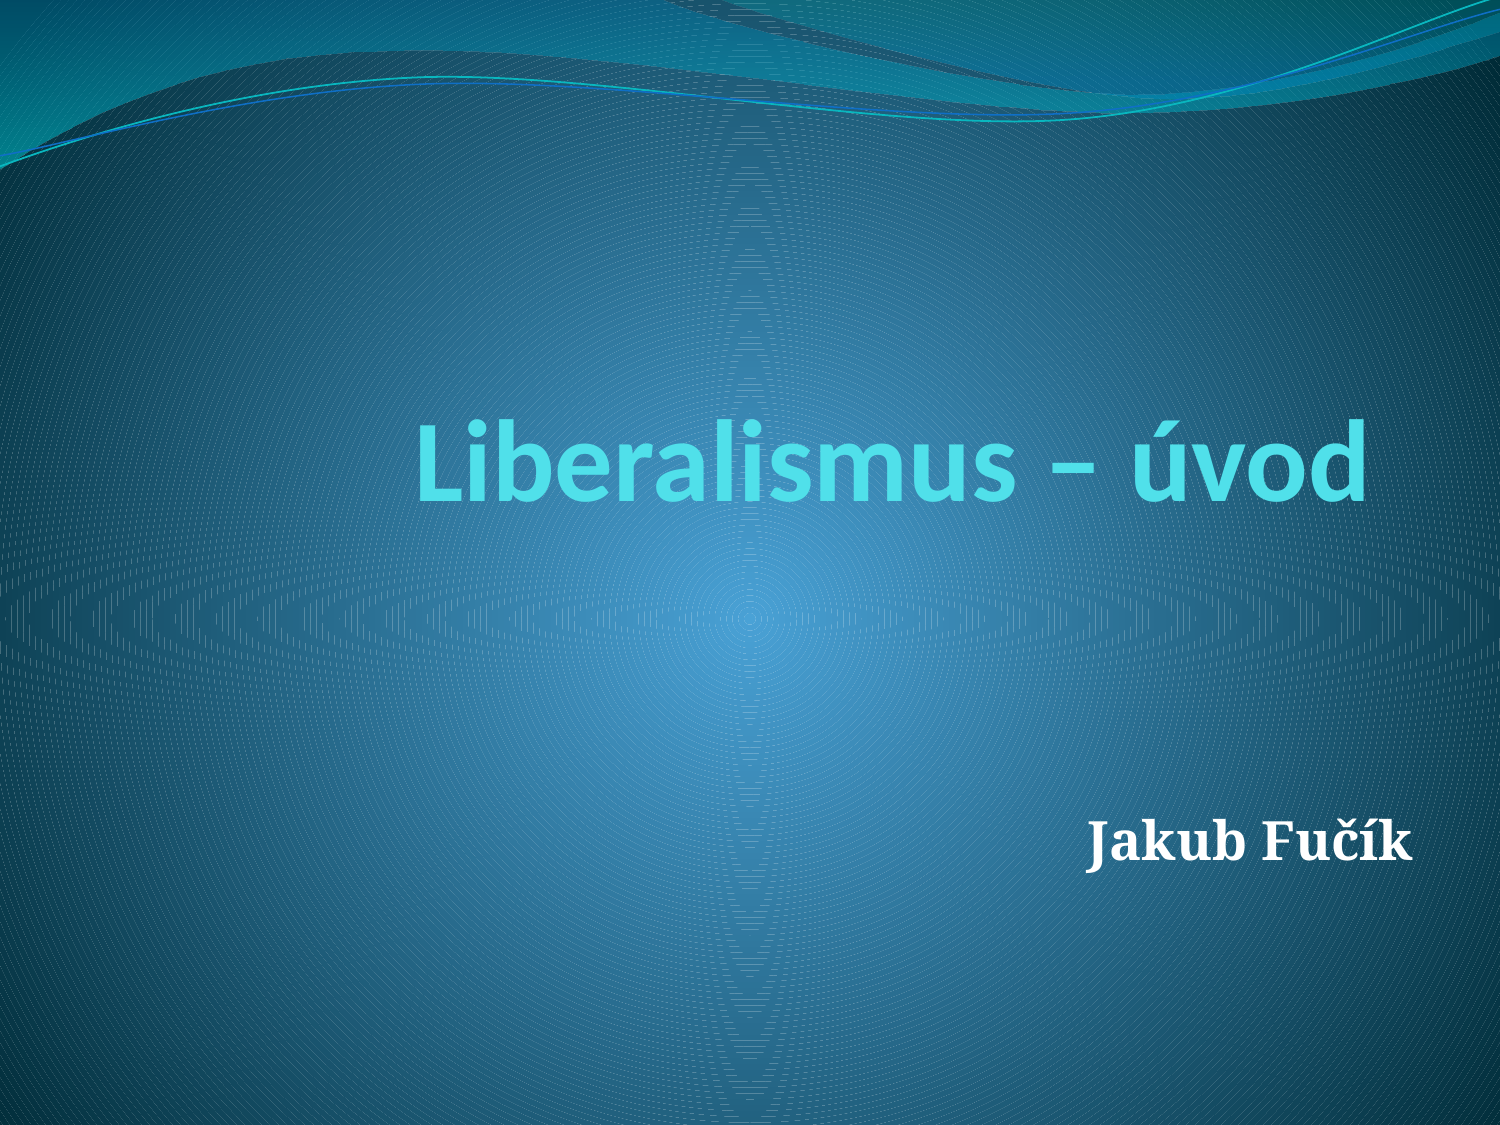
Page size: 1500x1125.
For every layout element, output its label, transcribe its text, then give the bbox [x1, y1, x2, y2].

subtitle Jakub Fučík [135, 798, 1425, 1087]
title Liberalismus – úvod [87, 224, 1376, 525]
